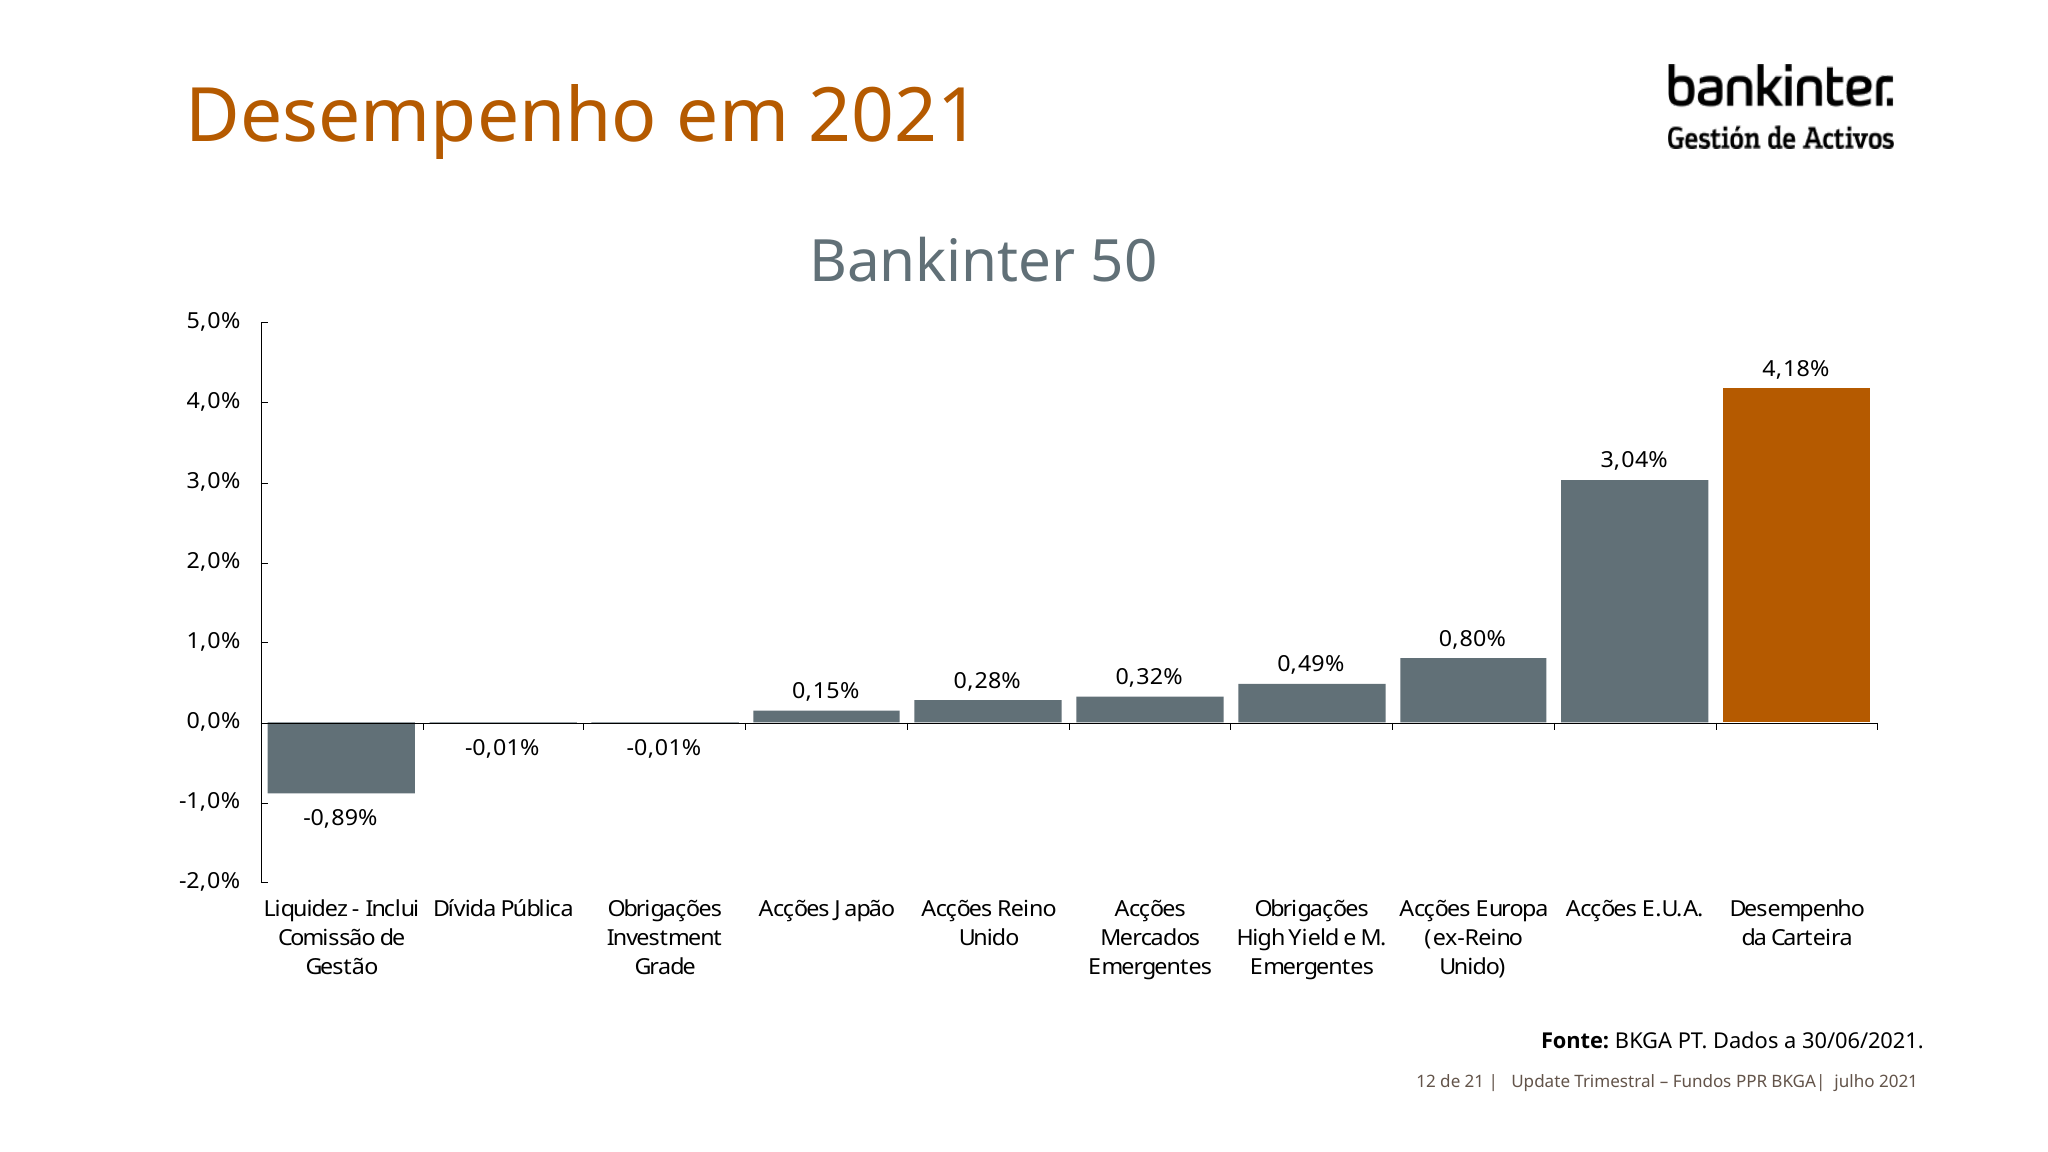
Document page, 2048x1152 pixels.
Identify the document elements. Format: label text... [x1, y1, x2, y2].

picture [1668, 64, 1894, 149]
text_box Fonte: BKGA PT. Dados a 30/06/2021. [1170, 1026, 1925, 1053]
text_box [175, 299, 1883, 997]
text_box Bankinter 50 [626, 215, 1341, 276]
text_box Desempenho em 2021 [185, 66, 1764, 157]
